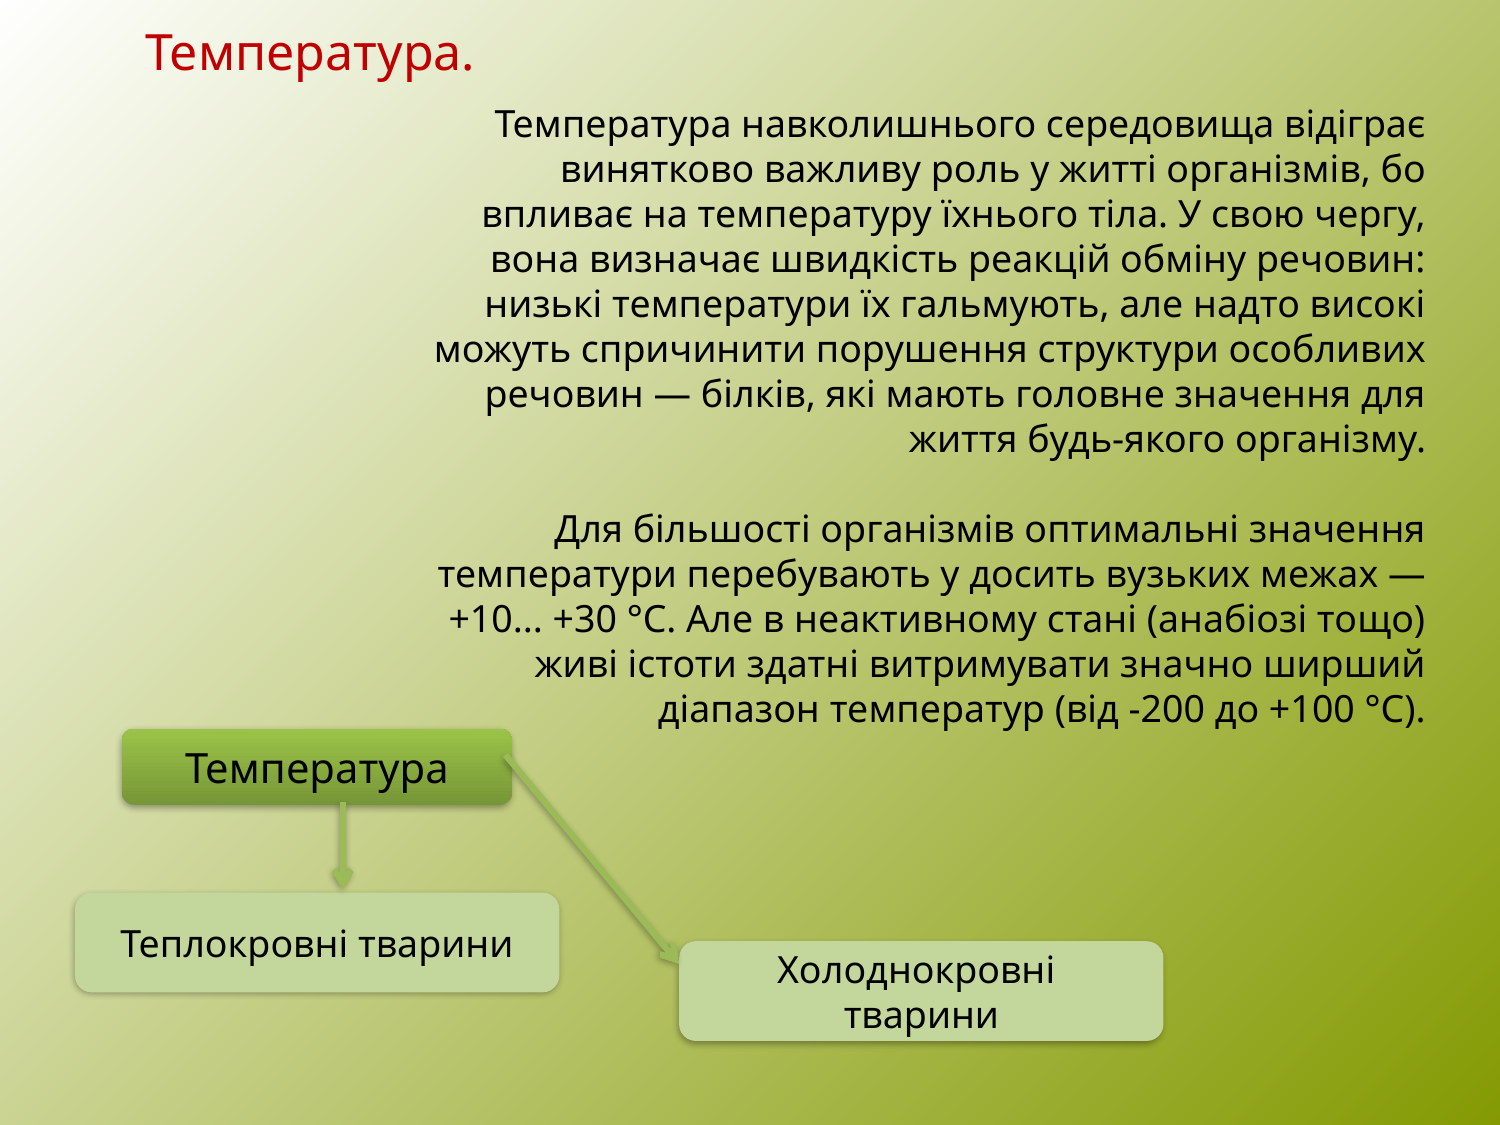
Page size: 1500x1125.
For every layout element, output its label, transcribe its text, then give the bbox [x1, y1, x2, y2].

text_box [505, 754, 680, 965]
text_box Температура навколишнього середовища відіграє винятково важливу роль у житті організмів, бо впливає на температуру їхнього тіла. У свою чергу, вона визначає швидкість реакцій обміну речовин: низькі температури їх гальмують, але надто високі можуть спричинити порушення структури особливих речовин — білків, які мають головне значення для життя будь-якого організму. Для більшості організмів оптимальні значення температури перебувають у досить вузьких межах — +10... +30 °С. Але в неактивному стані (анабіозі тощо) живі істоти здатні витримувати значно ширший діапазон температур (від -200 до +100 °С). [401, 92, 1442, 738]
text_box Температура. [130, 12, 504, 88]
text_box Холоднокровні тварини [679, 941, 1164, 1041]
text_box Теплокровні тварини [74, 892, 560, 993]
text_box Температура [121, 728, 513, 805]
